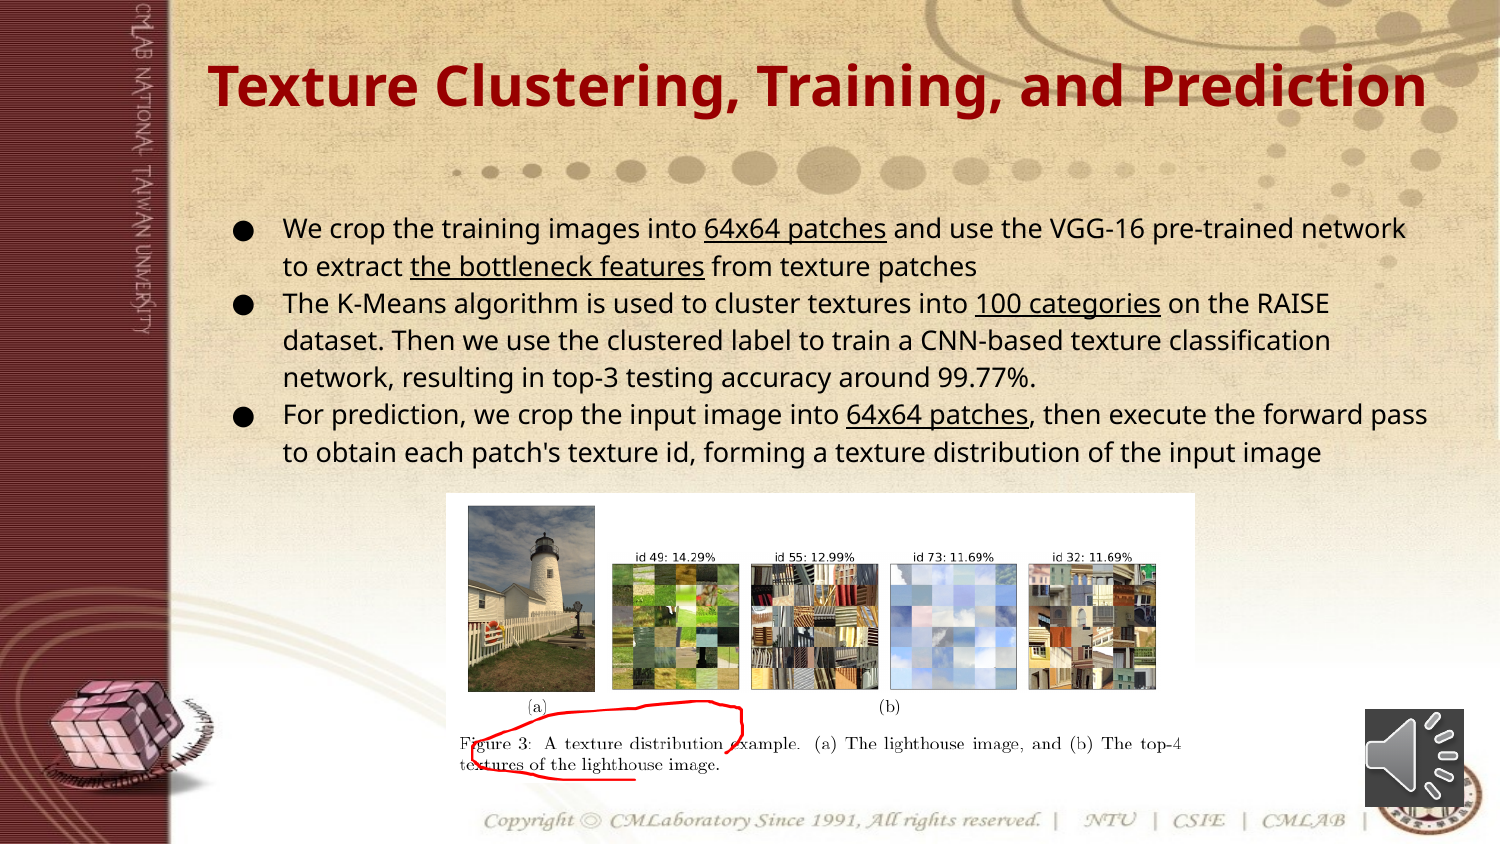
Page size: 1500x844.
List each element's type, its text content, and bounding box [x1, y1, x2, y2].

list We crop the training images into 64x64 patches and use the VGG-16 pre-trained network to extract the bottleneck features from texture patches The K-Means algorithm is used to cluster textures into 100 categories on the RAISE dataset. Then we use the clustered label to train a CNN-based texture classification network, resulting in top-3 testing accuracy around 99.77%. For prediction, we crop the input image into 64x64 patches, then execute the forward pass to obtain each patch's texture id, forming a texture distribution of the input image [192, 191, 1449, 750]
picture [0, 0, 1500, 844]
title Texture Clustering, Training, and Prediction [192, 35, 1449, 152]
